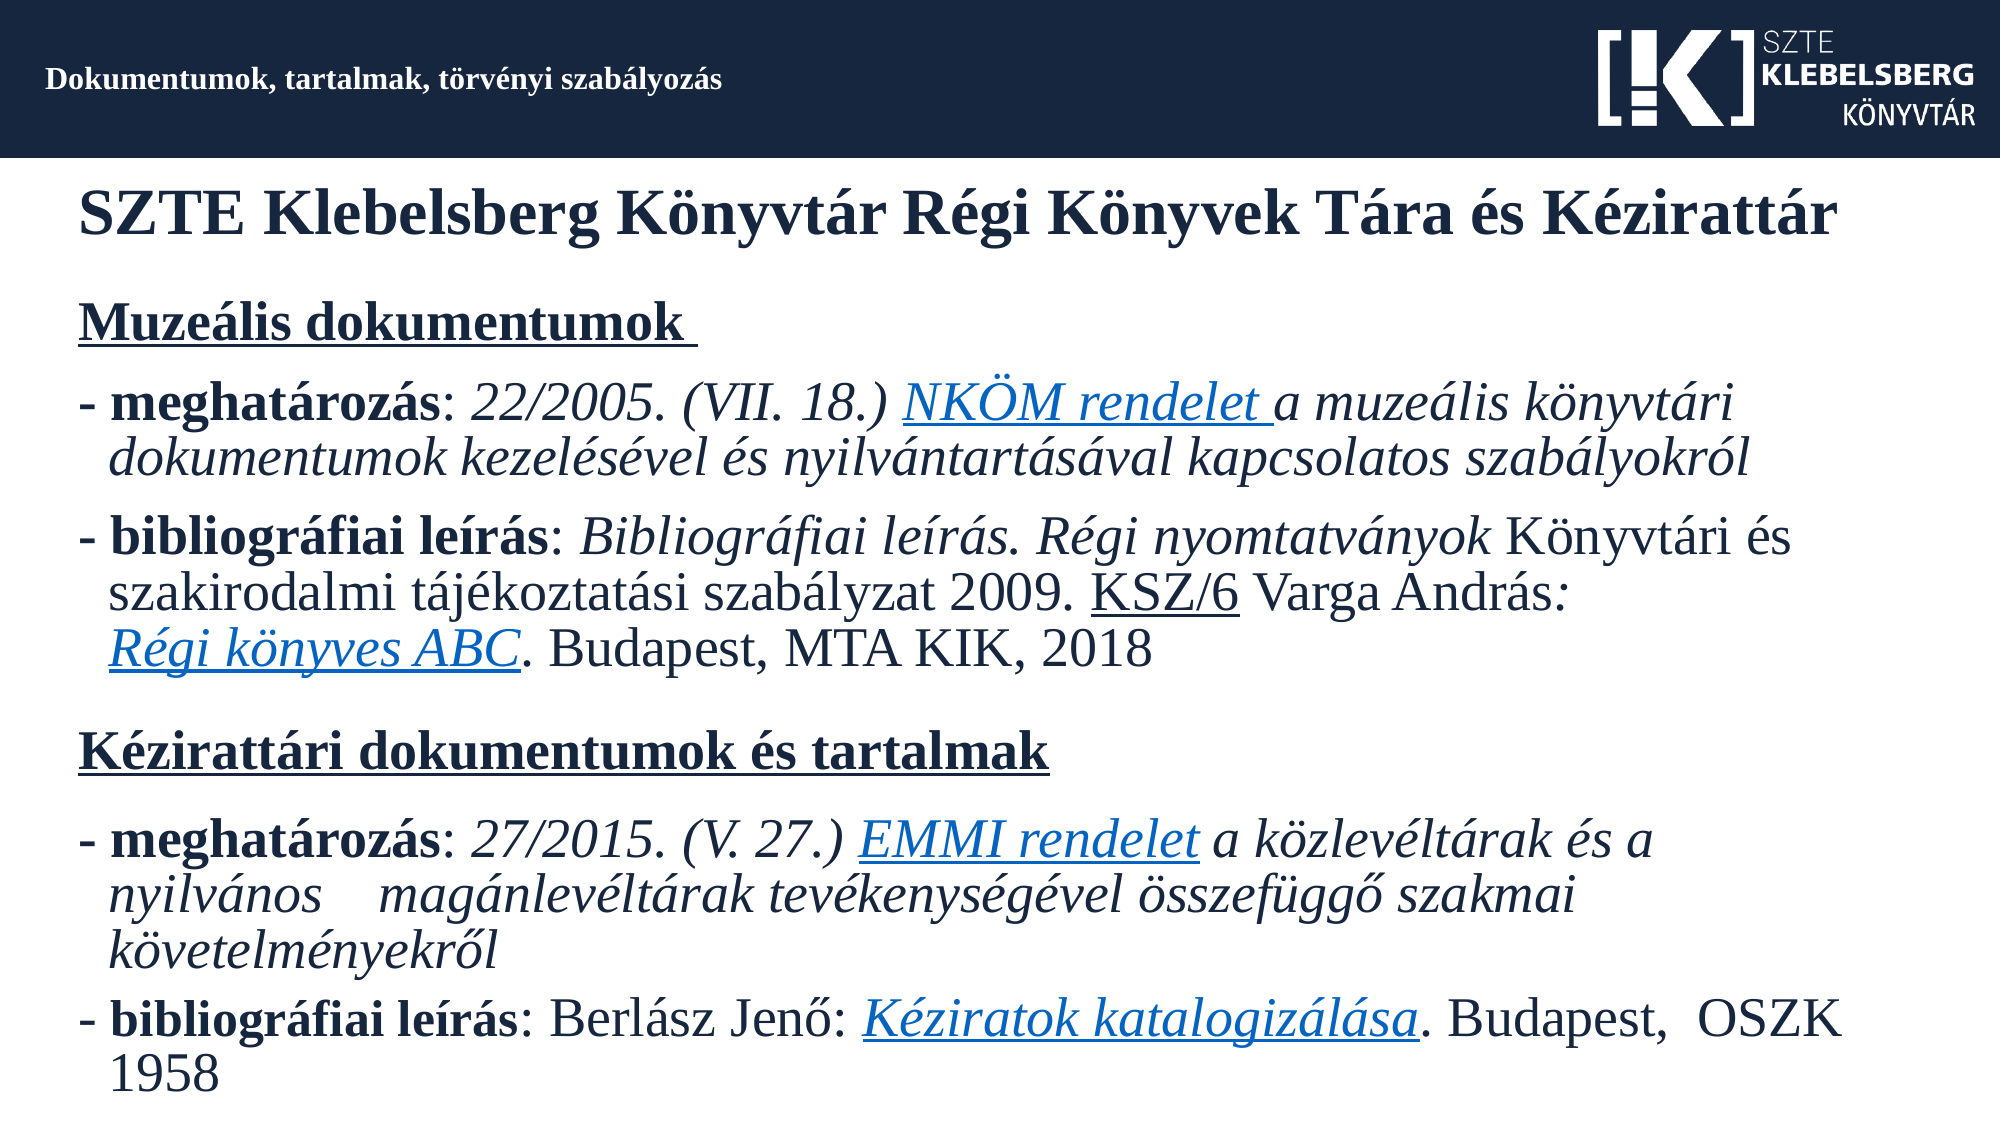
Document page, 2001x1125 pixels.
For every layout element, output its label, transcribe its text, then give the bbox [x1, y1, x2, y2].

list SZTE Klebelsberg Könyvtár Régi Könyvek Tára és Kézirattár Muzeális dokumentumok - meghatározás: 22/2005. (VII. 18.) NKÖM rendelet a muzeális könyvtári dokumentumok kezelésével és nyilvántartásával kapcsolatos szabályokról - bibliográfiai leírás: Bibliográfiai leírás. Régi nyomtatványok Könyvtári és szakirodalmi tájékoztatási szabályzat 2009. KSZ/6 Varga András: Régi könyves ABC. Budapest, MTA KIK, 2018 Kézirattári dokumentumok és tartalmak - meghatározás: 27/2015. (V. 27.) EMMI rendelet a közlevéltárak és a nyilvános magánlevéltárak tevékenységével összefüggő szakmai követelményekről - bibliográfiai leírás: Berlász Jenő: Kéziratok katalogizálása. Budapest, OSZK 1958 [63, 174, 1884, 1125]
title Dokumentumok, tartalmak, törvényi szabályozás [30, 9, 1582, 156]
picture [1598, 30, 1975, 126]
